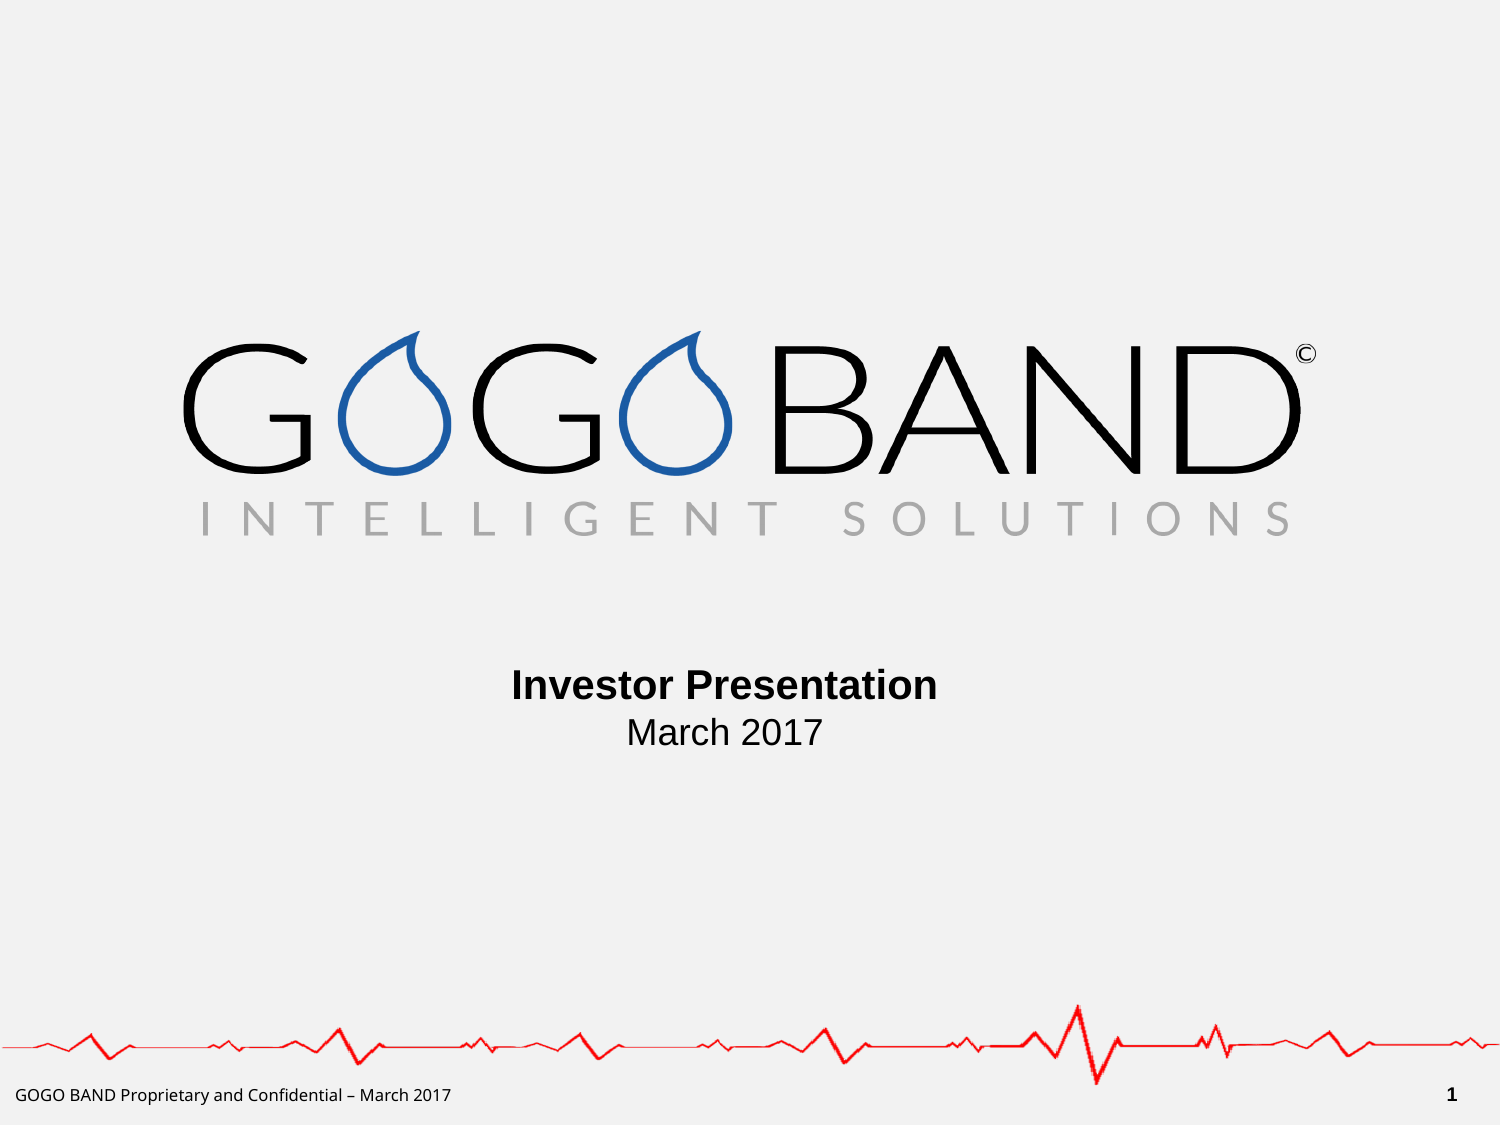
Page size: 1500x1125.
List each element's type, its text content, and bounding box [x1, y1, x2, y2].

slide_number 1 [1378, 1095, 1473, 1124]
picture [170, 324, 1324, 544]
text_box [0, 1003, 1500, 1086]
footer GOGO BAND Proprietary and Confidential – March 2017 [0, 1094, 822, 1125]
text_box Investor Presentation March 2017 [460, 650, 989, 761]
